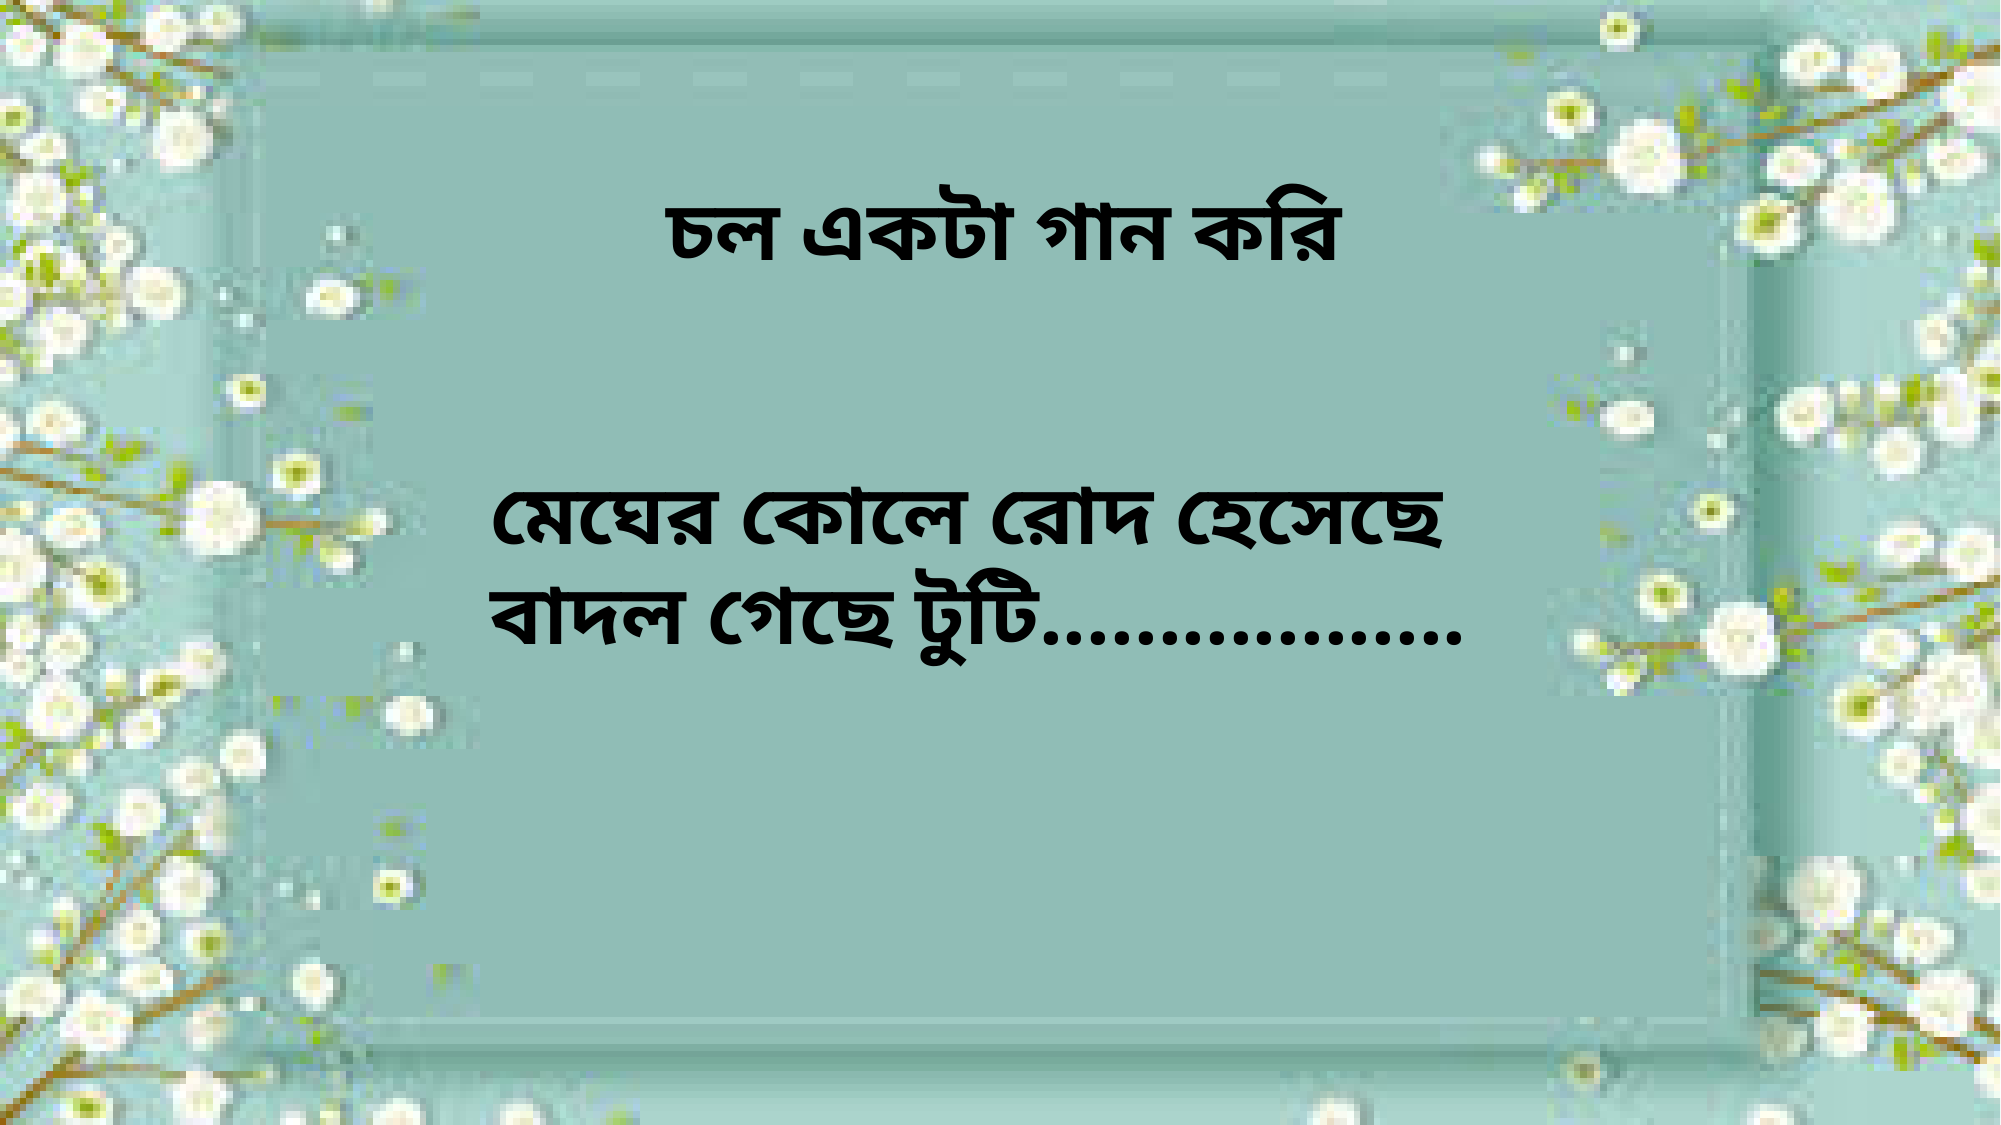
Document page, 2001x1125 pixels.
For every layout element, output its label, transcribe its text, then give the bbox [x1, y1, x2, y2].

text_box চল একটা গান করি [651, 169, 1404, 285]
text_box মেঘের কোলে রোদ হেসেছে বাদল গেছে টুটি.................. [476, 453, 1524, 669]
